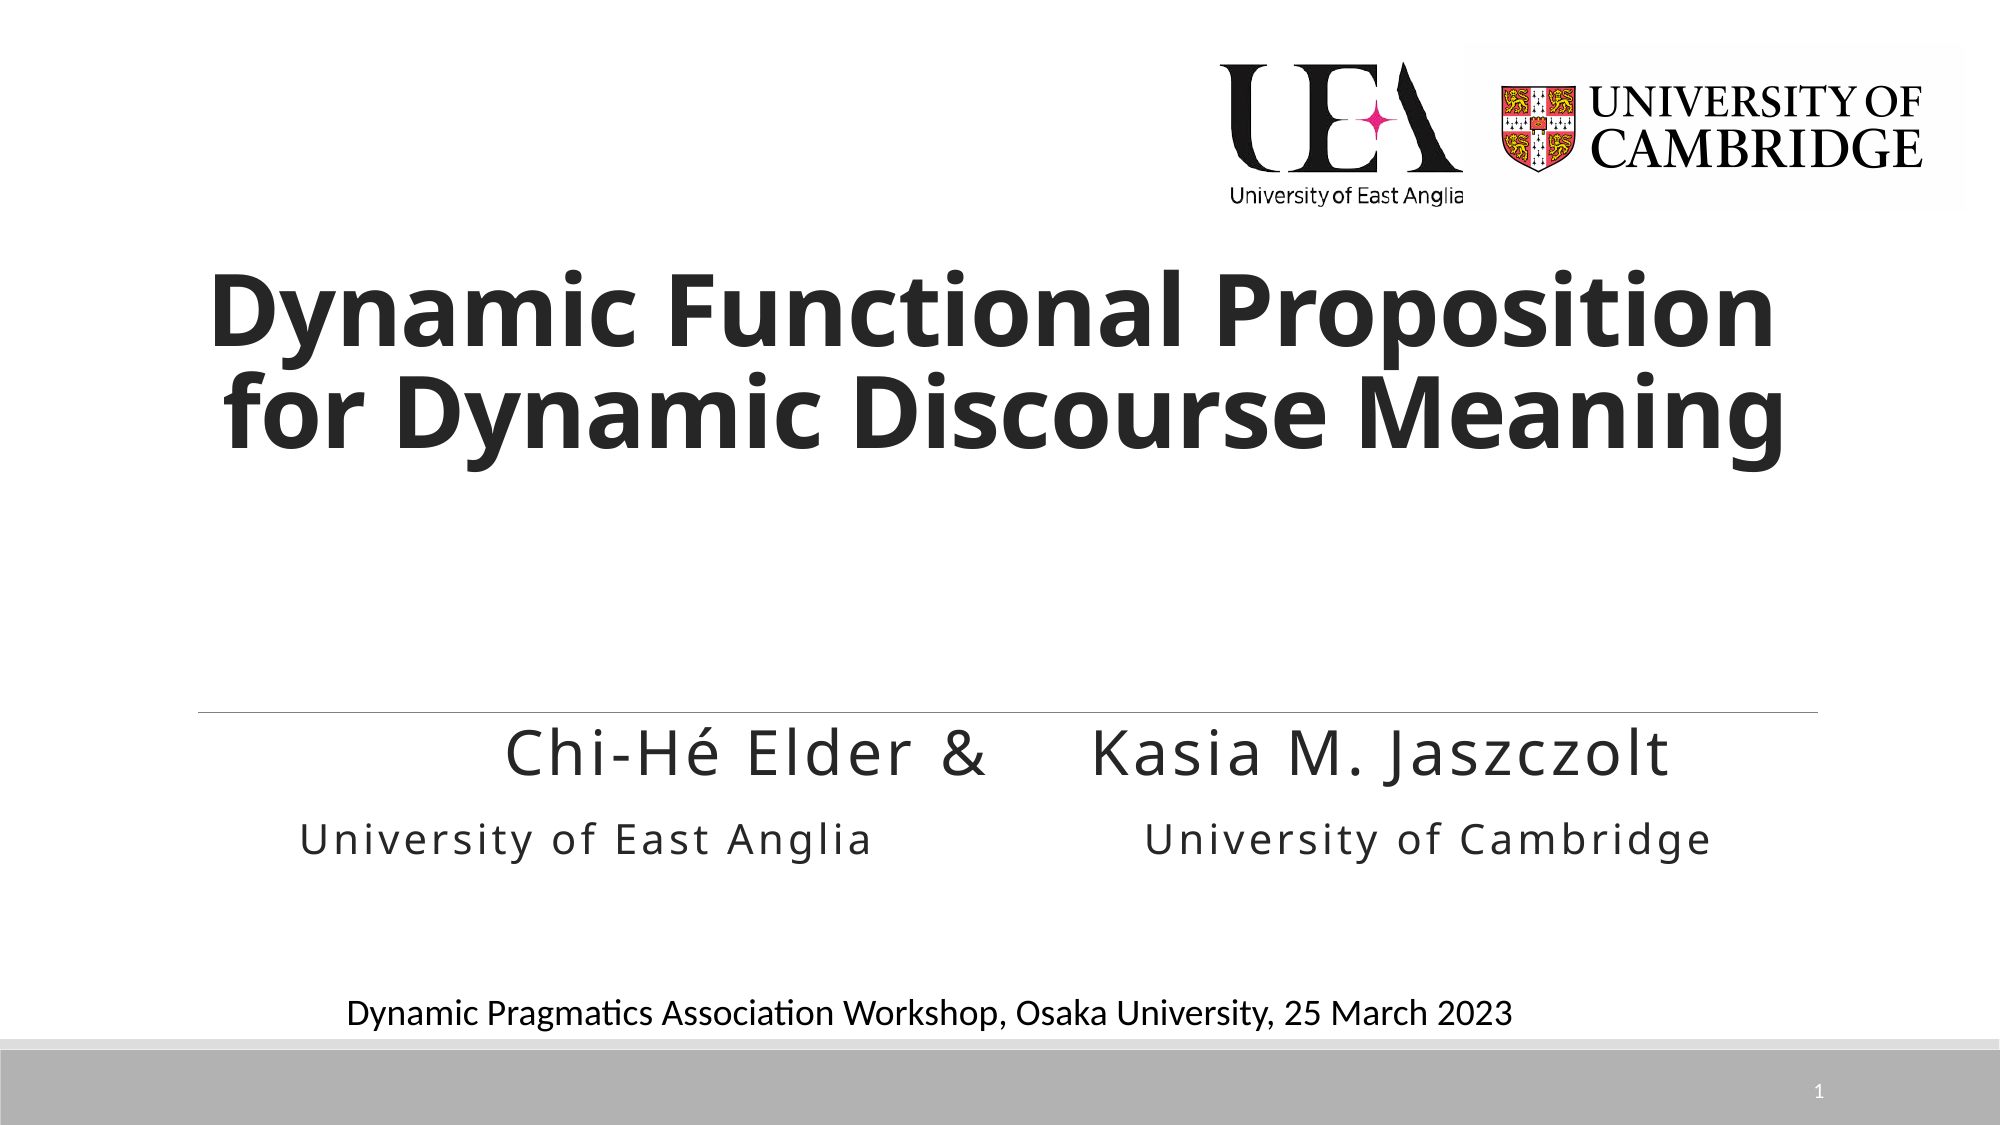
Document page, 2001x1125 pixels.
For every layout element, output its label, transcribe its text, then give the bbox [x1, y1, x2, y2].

subtitle Chi-Hé Elder & Kasia M. Jaszczolt University of East Anglia University of Cambridge [180, 714, 1831, 875]
title Dynamic Functional Proposition for Dynamic Discourse Meaning [180, 231, 1831, 641]
text_box Dynamic Pragmatics Association Workshop, Osaka University, 25 March 2023 [331, 980, 1569, 1041]
picture [1219, 42, 1967, 214]
slide_number 1 [1624, 1059, 1840, 1120]
